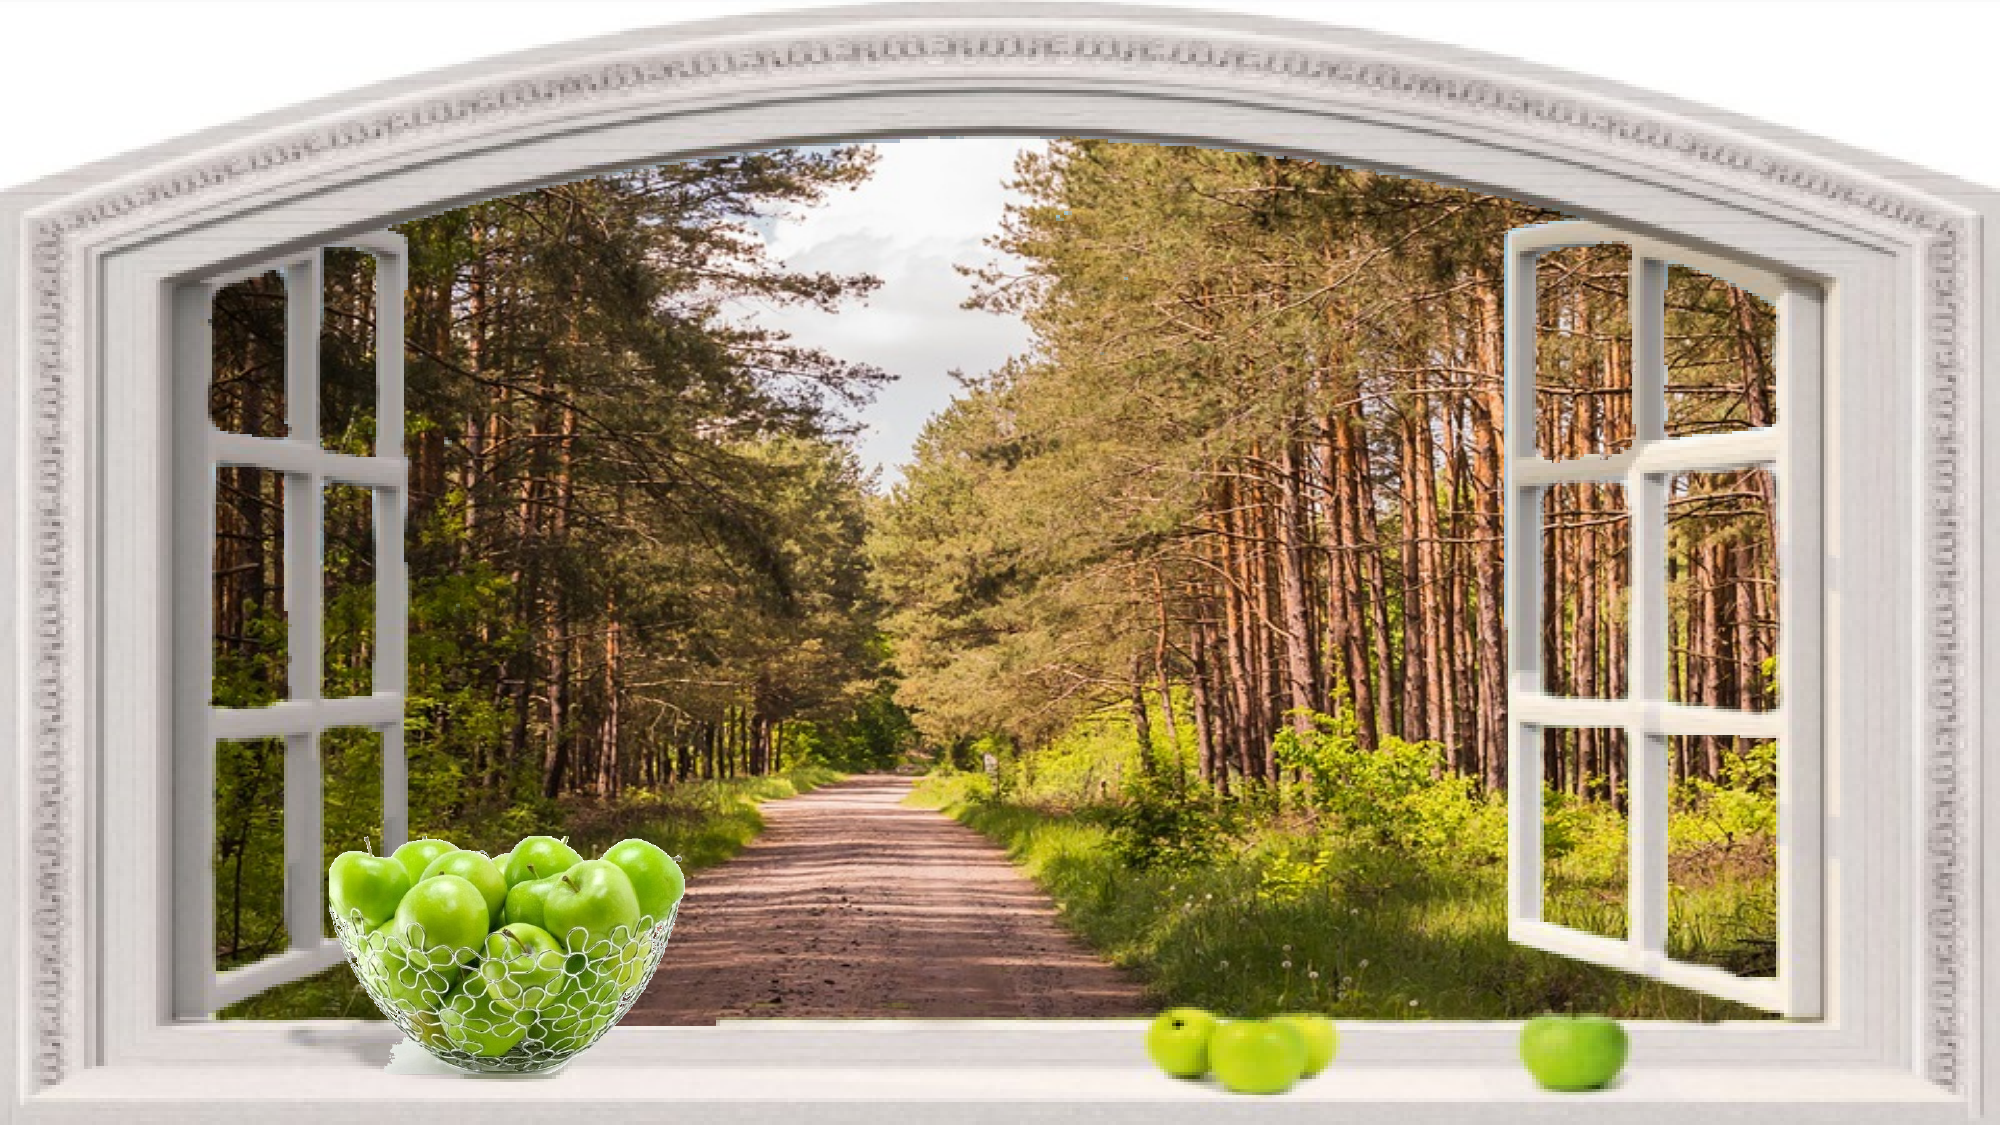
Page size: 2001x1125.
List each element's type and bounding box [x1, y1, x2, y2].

list [0, 0, 2000, 1125]
picture [329, 836, 686, 1074]
